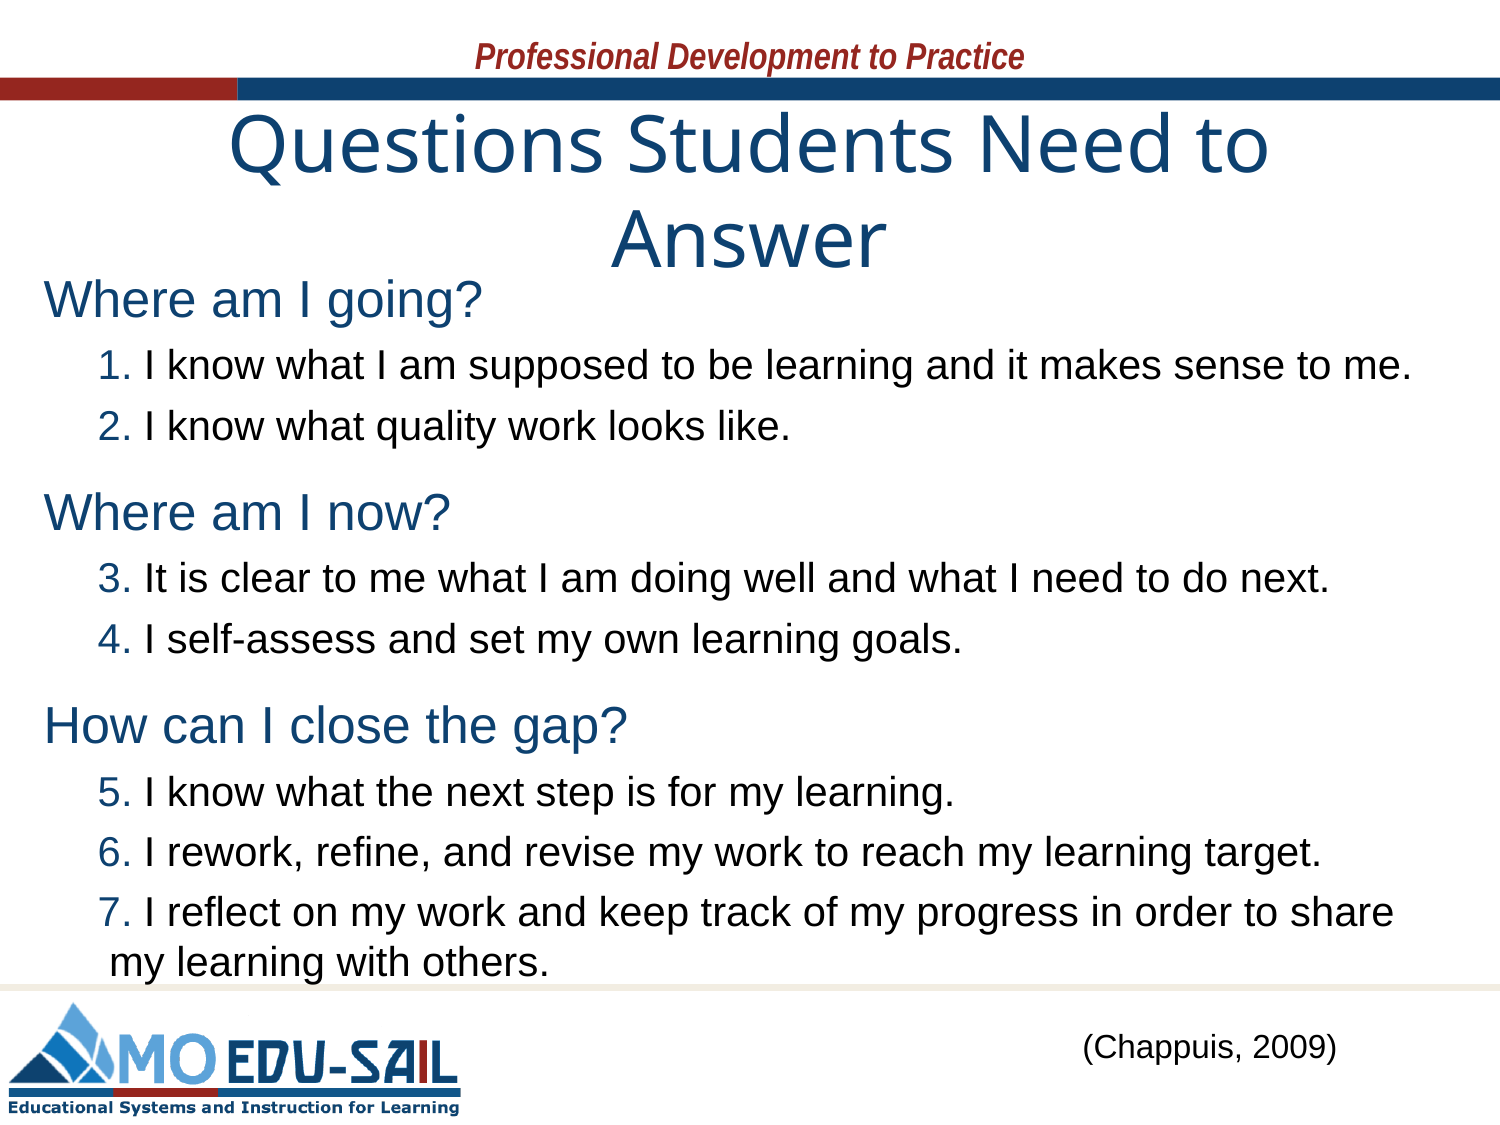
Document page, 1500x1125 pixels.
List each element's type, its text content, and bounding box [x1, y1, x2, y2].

text_box (Chappuis, 2009) [1067, 1017, 1368, 1073]
picture [8, 997, 475, 1120]
title Questions Students Need to Answer [75, 98, 1425, 249]
list Where am I going? 1. I know what I am supposed to be learning and it makes sense to me. 2. I know what quality work looks like. Where am I now? 3. It is clear to me what I am doing well and what I need to do next. 4. I self-assess and set my own learning goals. How can I close the gap? 5. I know what the next step is for my learning. 6. I rework, refine, and revise my work to reach my learning target. 7. I reflect on my work and keep track of my progress in order to share my learning with others. [28, 249, 1461, 979]
